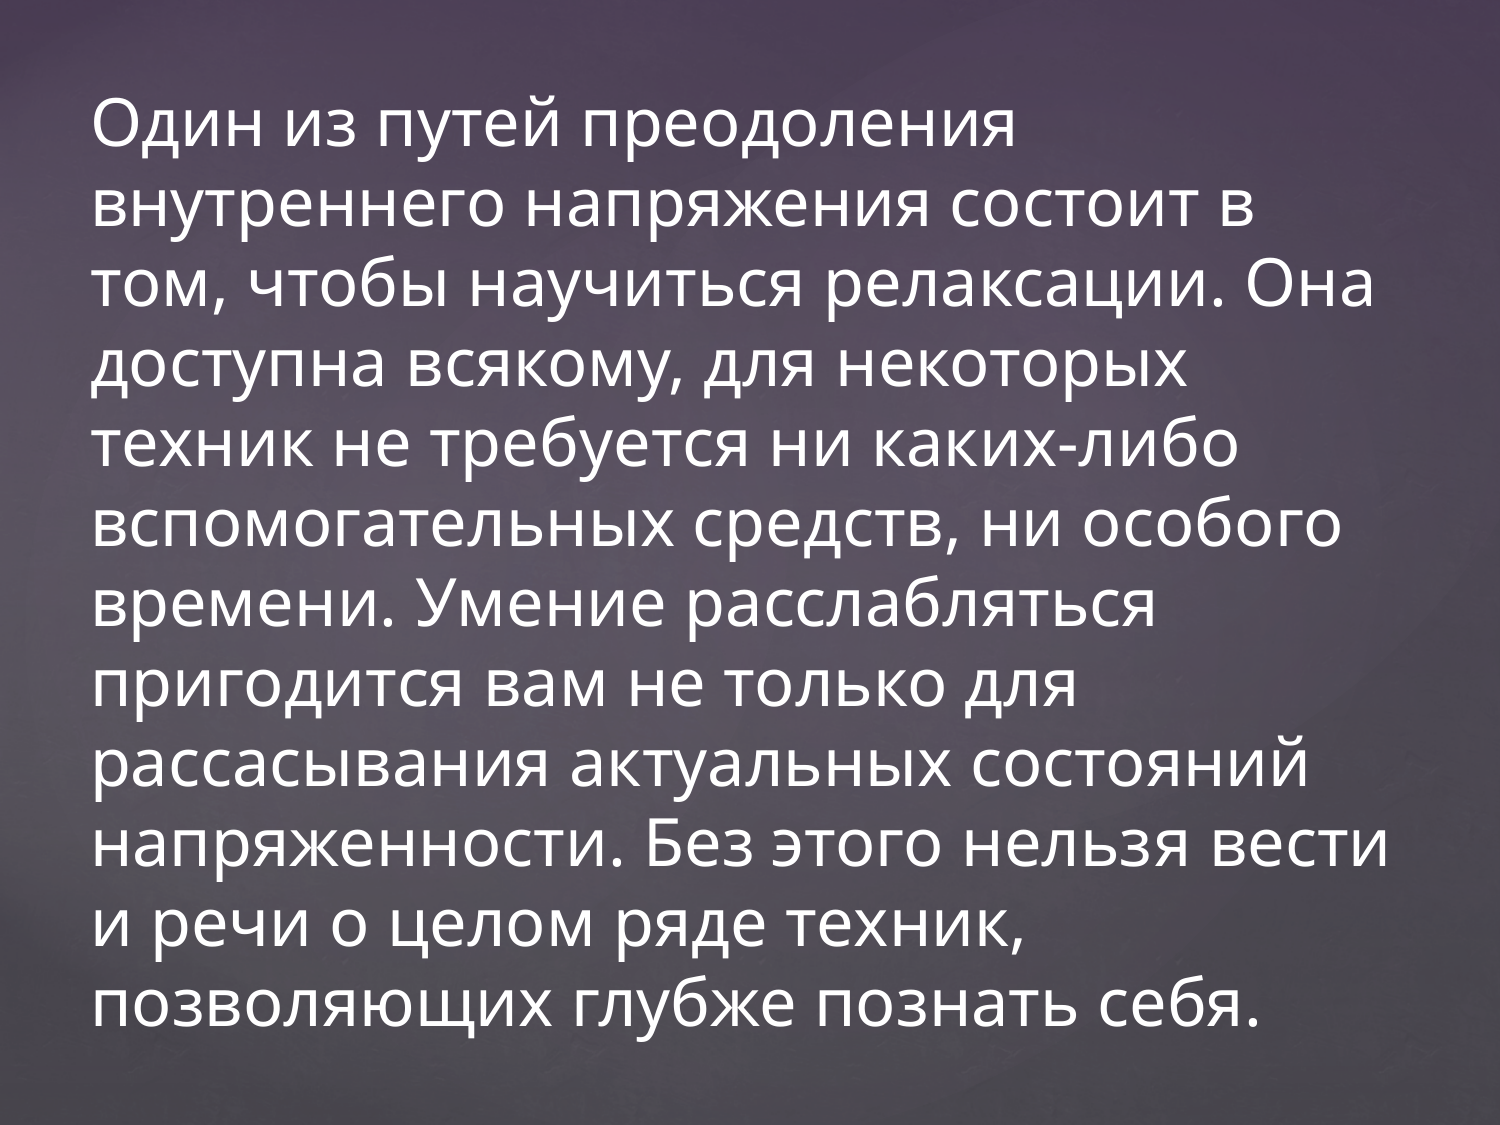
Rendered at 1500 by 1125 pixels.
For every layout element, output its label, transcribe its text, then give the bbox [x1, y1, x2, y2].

title Один из путей преодоления внутреннего напряжения состоит в том, чтобы научиться релаксации. Она доступна всякому, для некоторых техник не требуется ни каких-либо вспомогательных средств, ни особого времени. Умение расслабляться пригодится вам не только для рассасывания актуальных состояний напряженности. Без этого нельзя вести и речи о целом ряде техник, позволяющих глубже познать себя. [75, 45, 1425, 1047]
